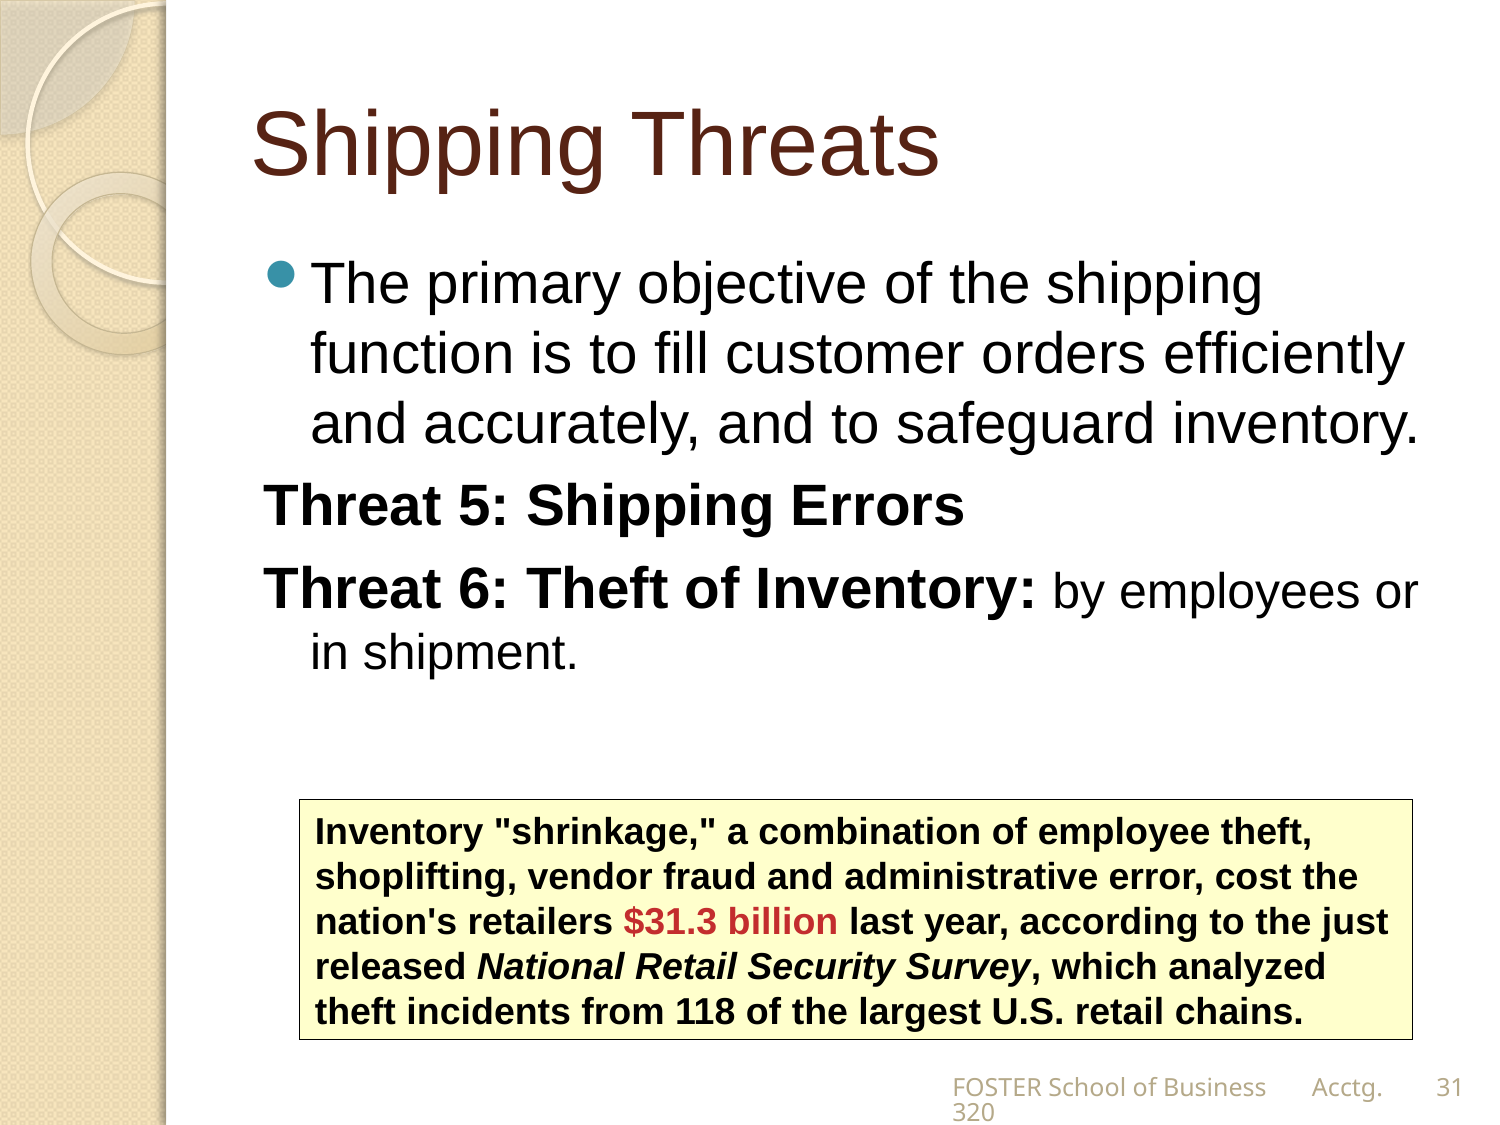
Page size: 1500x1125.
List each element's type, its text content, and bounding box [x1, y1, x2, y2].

slide_number 31 [1413, 1034, 1488, 1113]
list The primary objective of the shipping function is to fill customer orders efficiently and accurately, and to safeguard inventory. Threat 5: Shipping Errors Threat 6: Theft of Inventory: by employees or in shipment. [235, 237, 1466, 725]
footer FOSTER School of Business Acctg.320 [937, 1040, 1413, 1113]
text_box Inventory "shrinkage," a combination of employee theft, shoplifting, vendor fraud and administrative error, cost the nation's retailers $31.3 billion last year, according to the just released National Retail Security Survey, which analyzed theft incidents from 118 of the largest U.S. retail chains. [299, 799, 1413, 1040]
title Shipping Threats [235, 45, 1466, 233]
